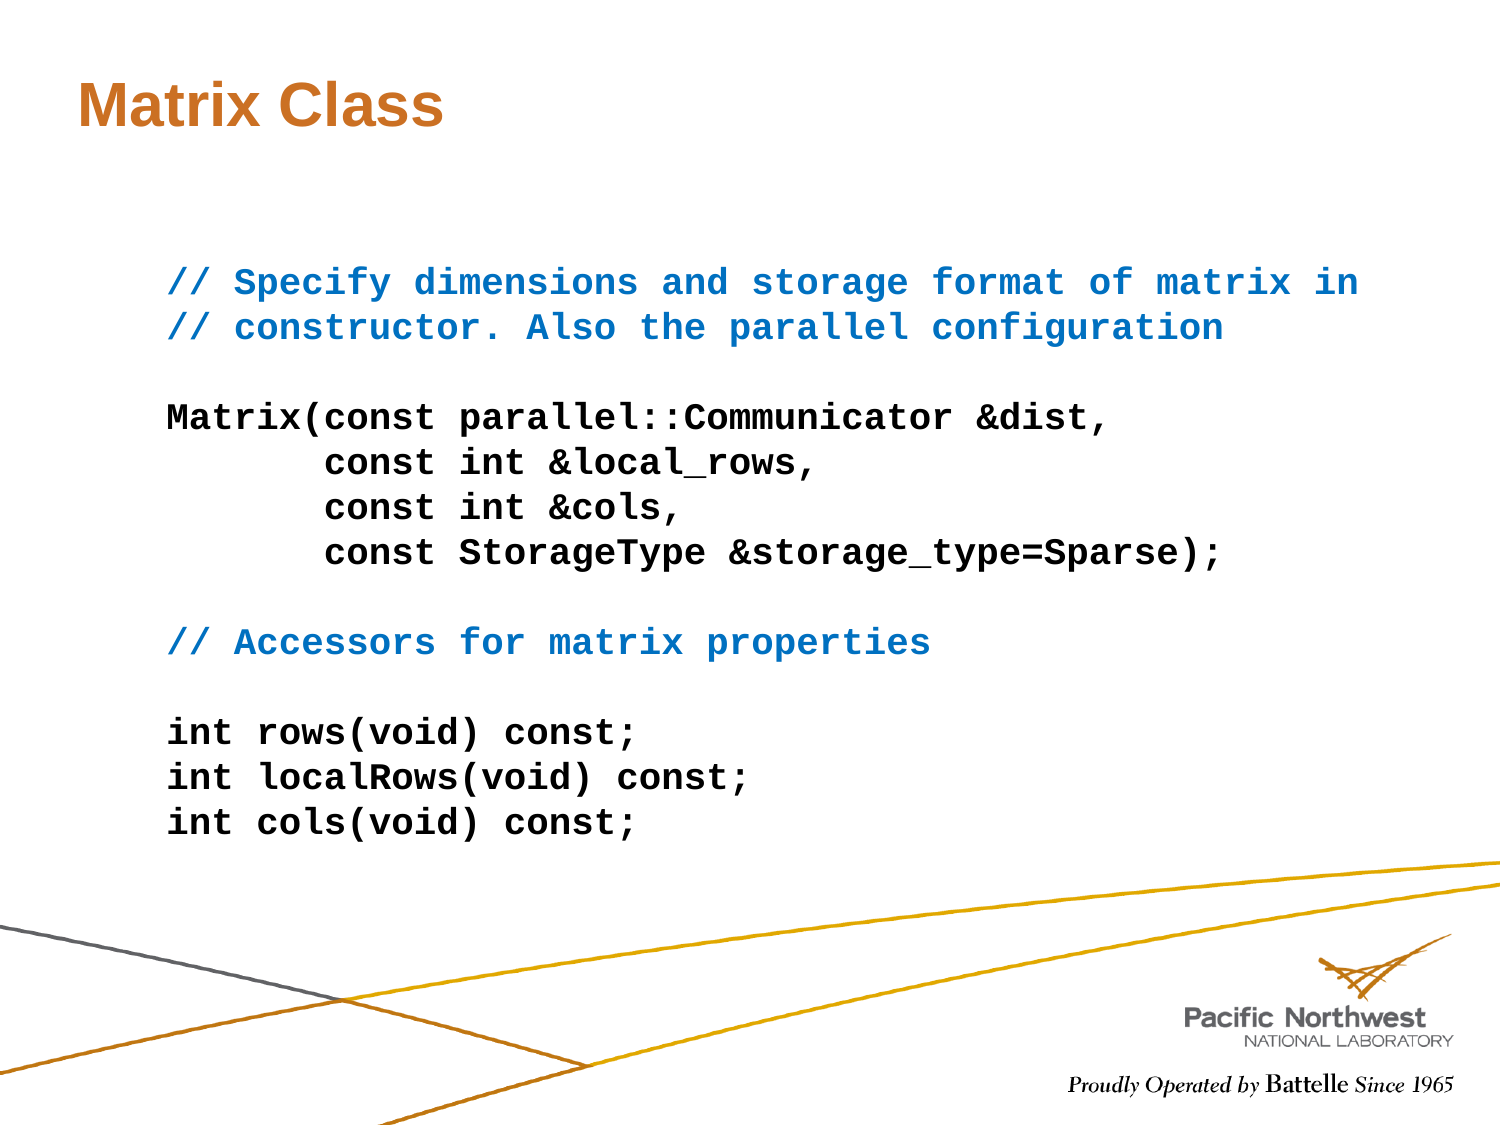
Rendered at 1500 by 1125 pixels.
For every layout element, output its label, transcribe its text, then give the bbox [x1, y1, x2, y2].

title Matrix Class [77, 75, 1424, 238]
text_box // Specify dimensions and storage format of matrix in // constructor. Also the parallel configuration Matrix(const parallel::Communicator &dist, const int &local_rows, const int &cols, const StorageType &storage_type=Sparse); // Accessors for matrix properties int rows(void) const; int localRows(void) const; int cols(void) const; [151, 249, 1374, 895]
picture [0, 843, 1500, 1125]
